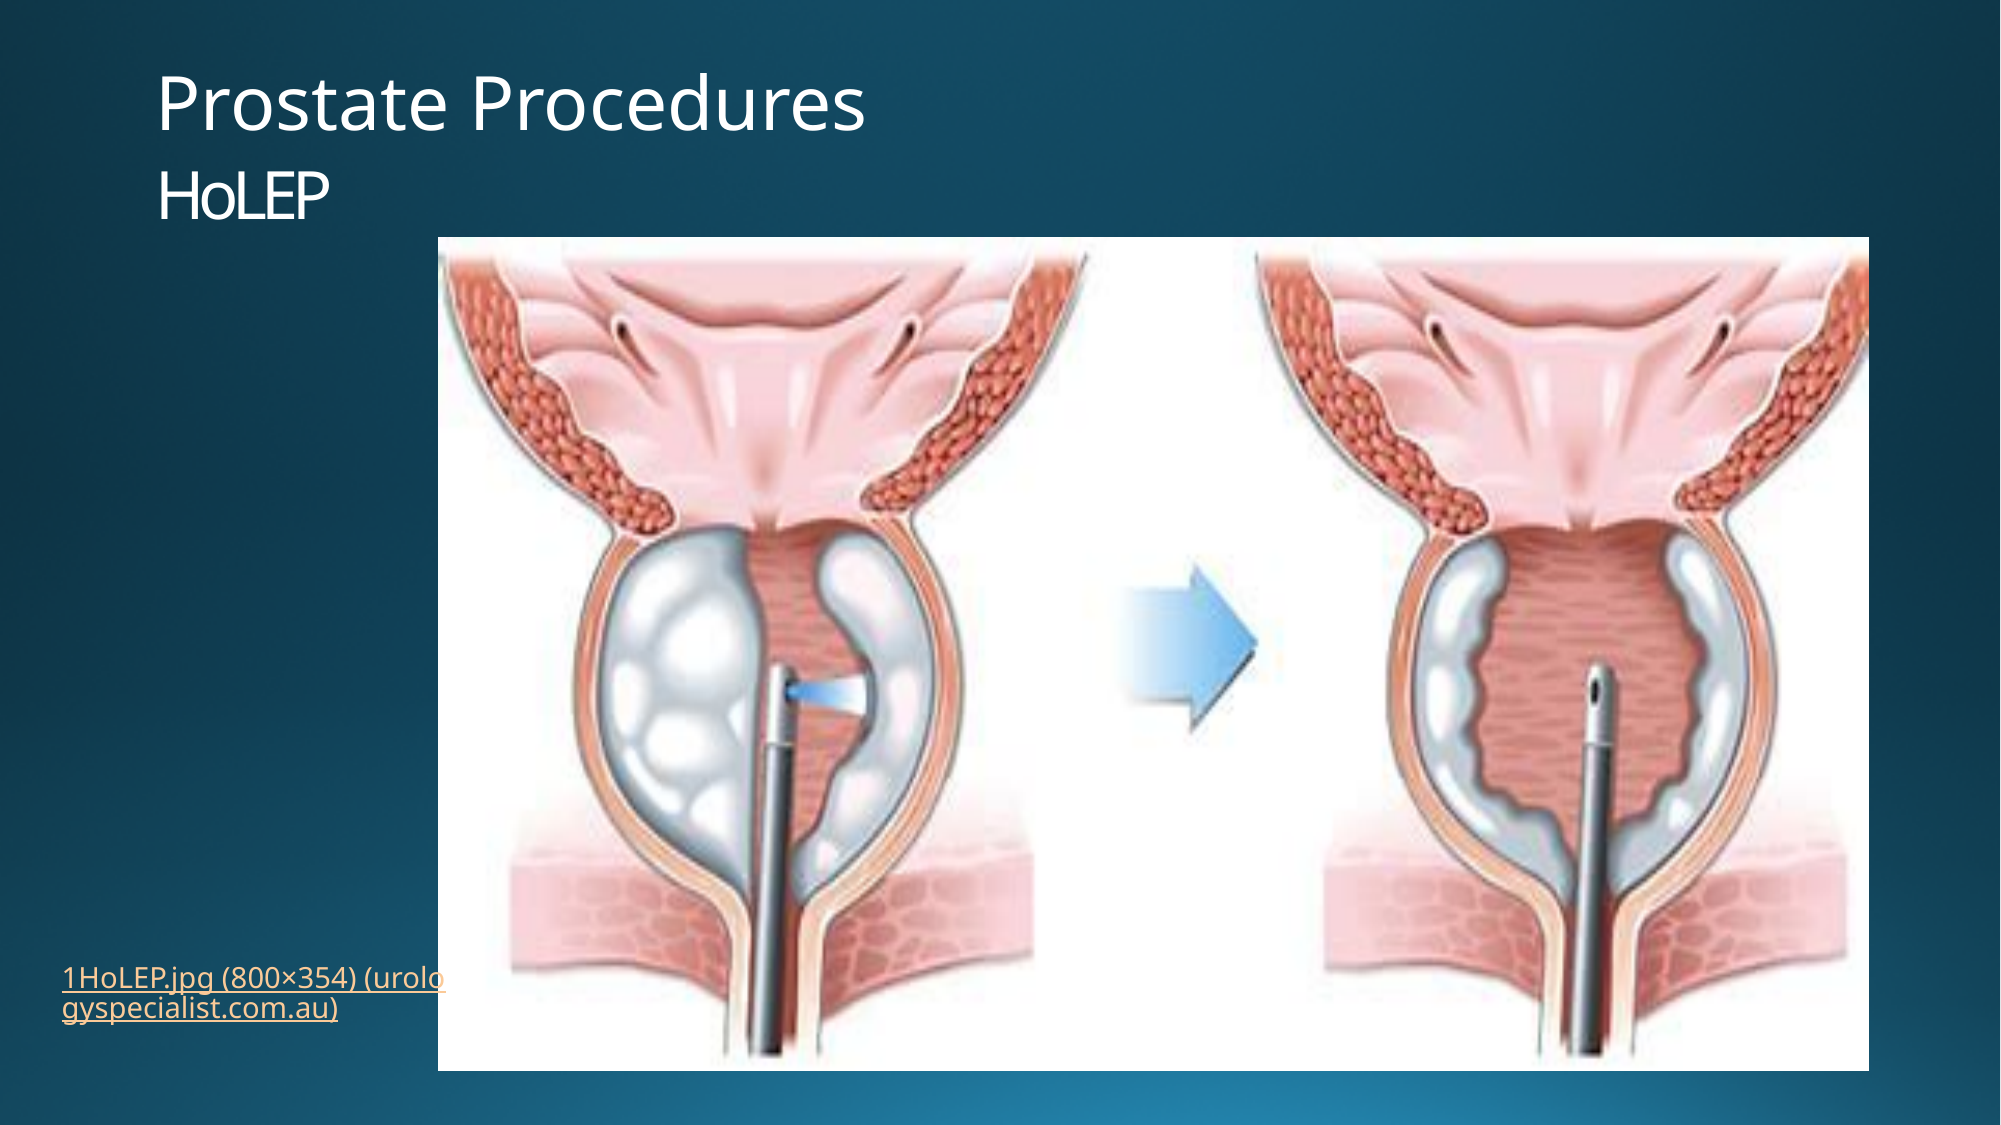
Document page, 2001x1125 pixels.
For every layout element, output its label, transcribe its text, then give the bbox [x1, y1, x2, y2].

picture [0, 0, 2001, 1125]
title HoLEP [140, 155, 1641, 261]
subtitle Prostate Procedures [140, 30, 1641, 155]
text_box 1HoLEP.jpg (800×354) (urologyspecialist.com.au) [46, 952, 438, 1007]
